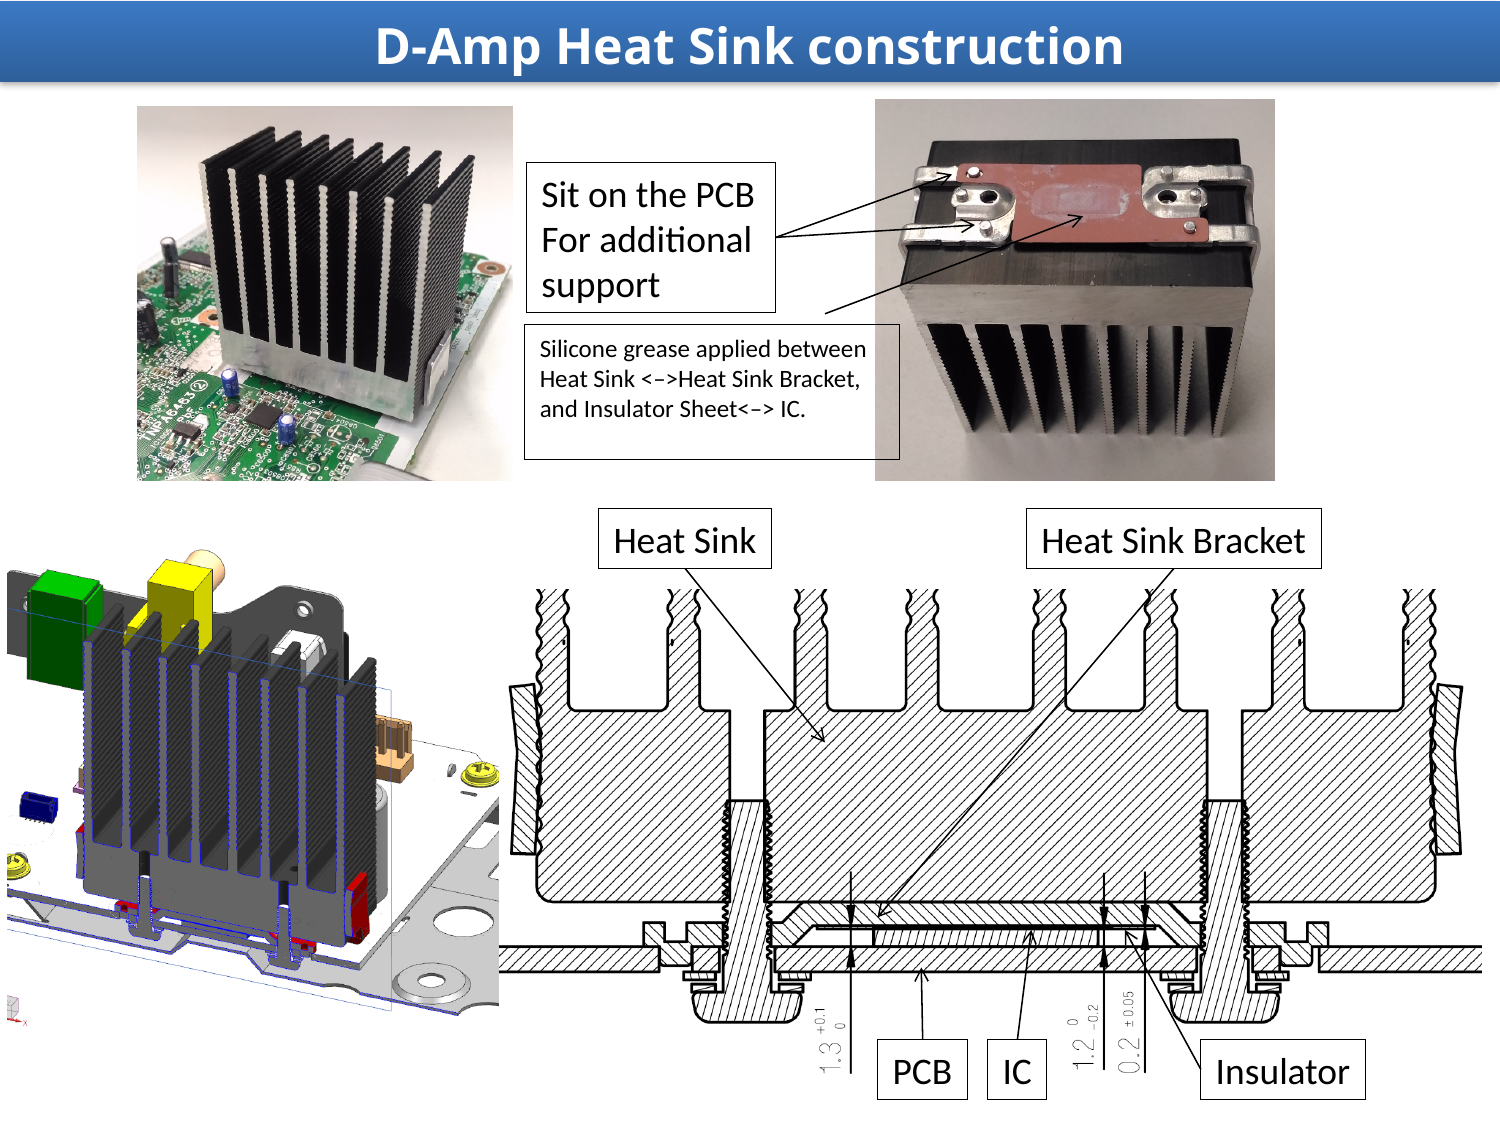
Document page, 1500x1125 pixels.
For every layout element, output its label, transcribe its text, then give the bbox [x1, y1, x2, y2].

text_box Sit on the PCB For additional support [526, 162, 776, 313]
picture [137, 105, 513, 481]
picture [7, 549, 499, 1035]
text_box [777, 174, 953, 224]
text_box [777, 224, 819, 239]
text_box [824, 215, 1084, 314]
picture [874, 99, 1276, 481]
text_box Silicone grease applied between Heat Sink <–>Heat Sink Bracket, and Insulator Sheet<–> IC. [524, 324, 869, 460]
text_box D-Amp Heat Sink construction [0, 1, 1500, 82]
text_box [499, 508, 1483, 1115]
